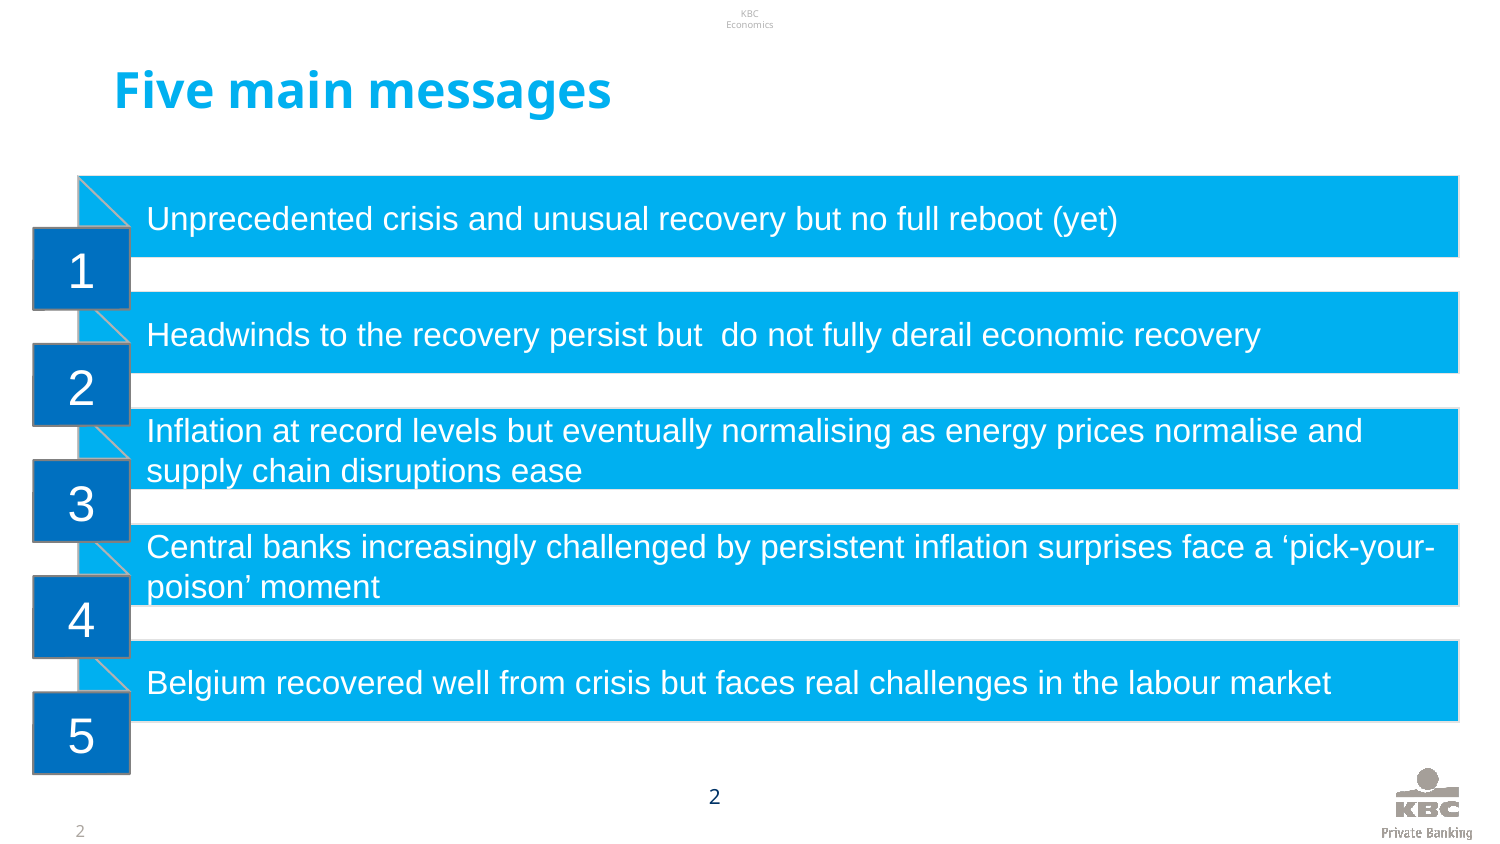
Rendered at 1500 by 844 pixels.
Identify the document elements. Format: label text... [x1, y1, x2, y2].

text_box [32, 317, 1460, 426]
text_box 2 [539, 782, 890, 819]
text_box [32, 175, 1460, 310]
slide_number 2 [66, 822, 95, 841]
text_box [32, 432, 1460, 543]
footer KBC Economics [706, 0, 794, 38]
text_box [32, 549, 1460, 659]
title Five main messages [113, 64, 1223, 169]
picture [1382, 768, 1472, 840]
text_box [32, 666, 1460, 775]
